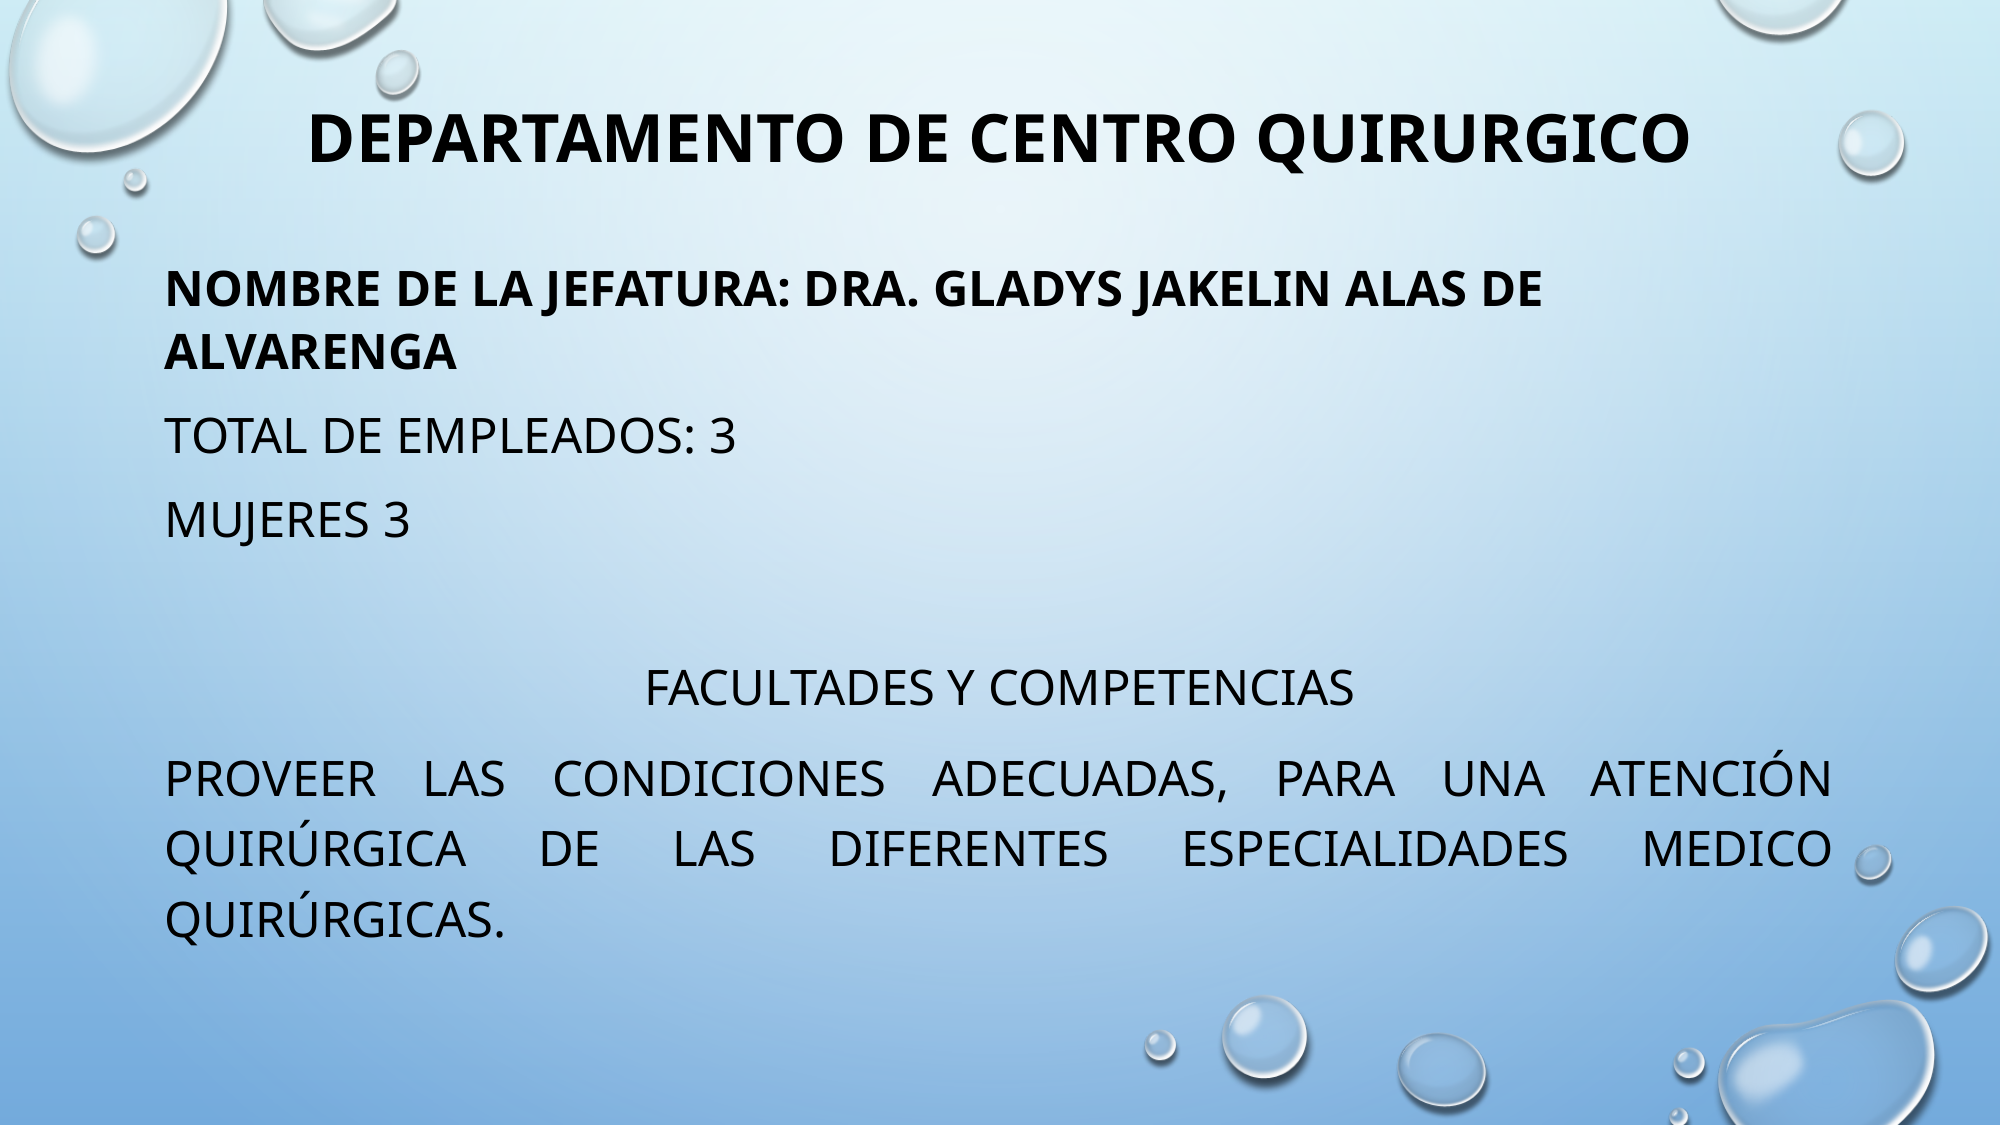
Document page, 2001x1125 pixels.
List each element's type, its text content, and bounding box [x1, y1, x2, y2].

title DEPARTAMENTO DE CENTRO QUIRURGICO [149, 56, 1851, 226]
picture [0, 0, 2000, 1125]
list Nombre de la Jefatura: Dra. GLADYS JAKELIN ALAS DE ALVARENGA Total de Empleados: 3 MUJERES 3 FACULTADES Y COMPETENCIAS Proveer las condiciones adecuadas, para una atención quirúrgica de las diferentes especialidades medico quirúrgicas. [149, 244, 1851, 956]
